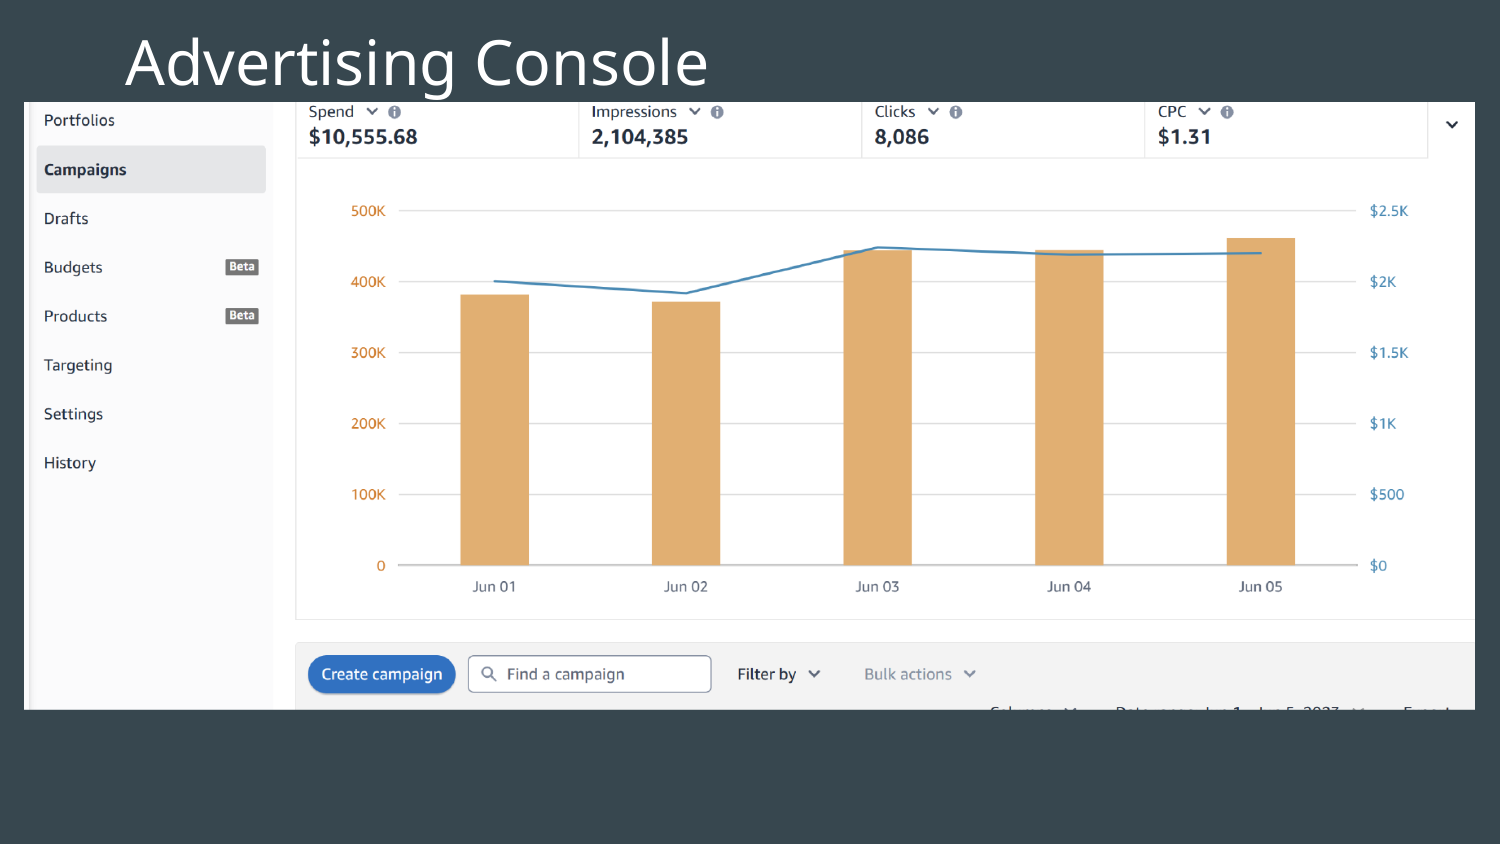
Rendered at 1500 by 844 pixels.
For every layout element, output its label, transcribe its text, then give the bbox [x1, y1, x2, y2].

picture [24, 102, 1476, 710]
title Advertising Console [110, 8, 1390, 101]
